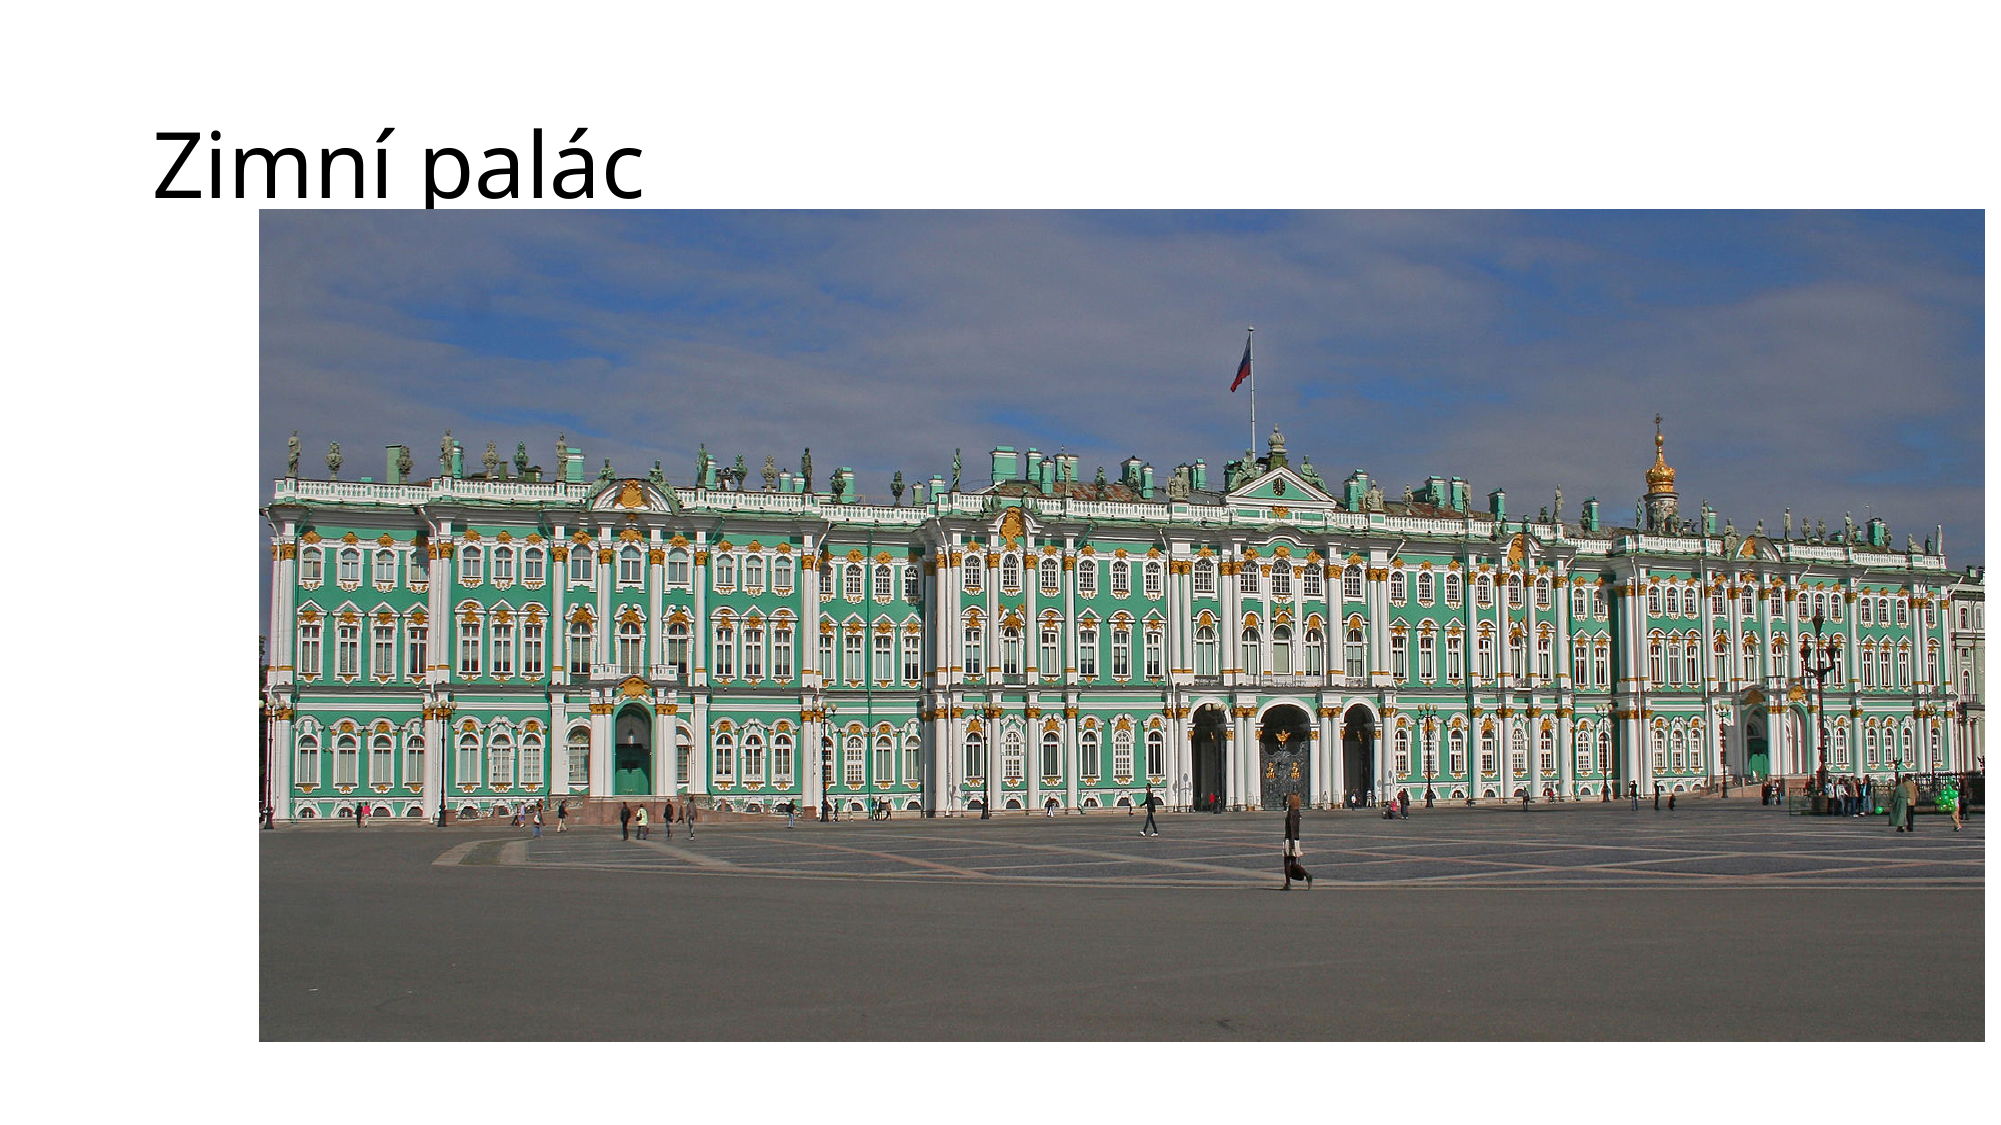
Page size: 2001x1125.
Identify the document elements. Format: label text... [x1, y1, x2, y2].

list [258, 209, 1984, 1042]
title Zimní palác [137, 59, 1863, 278]
